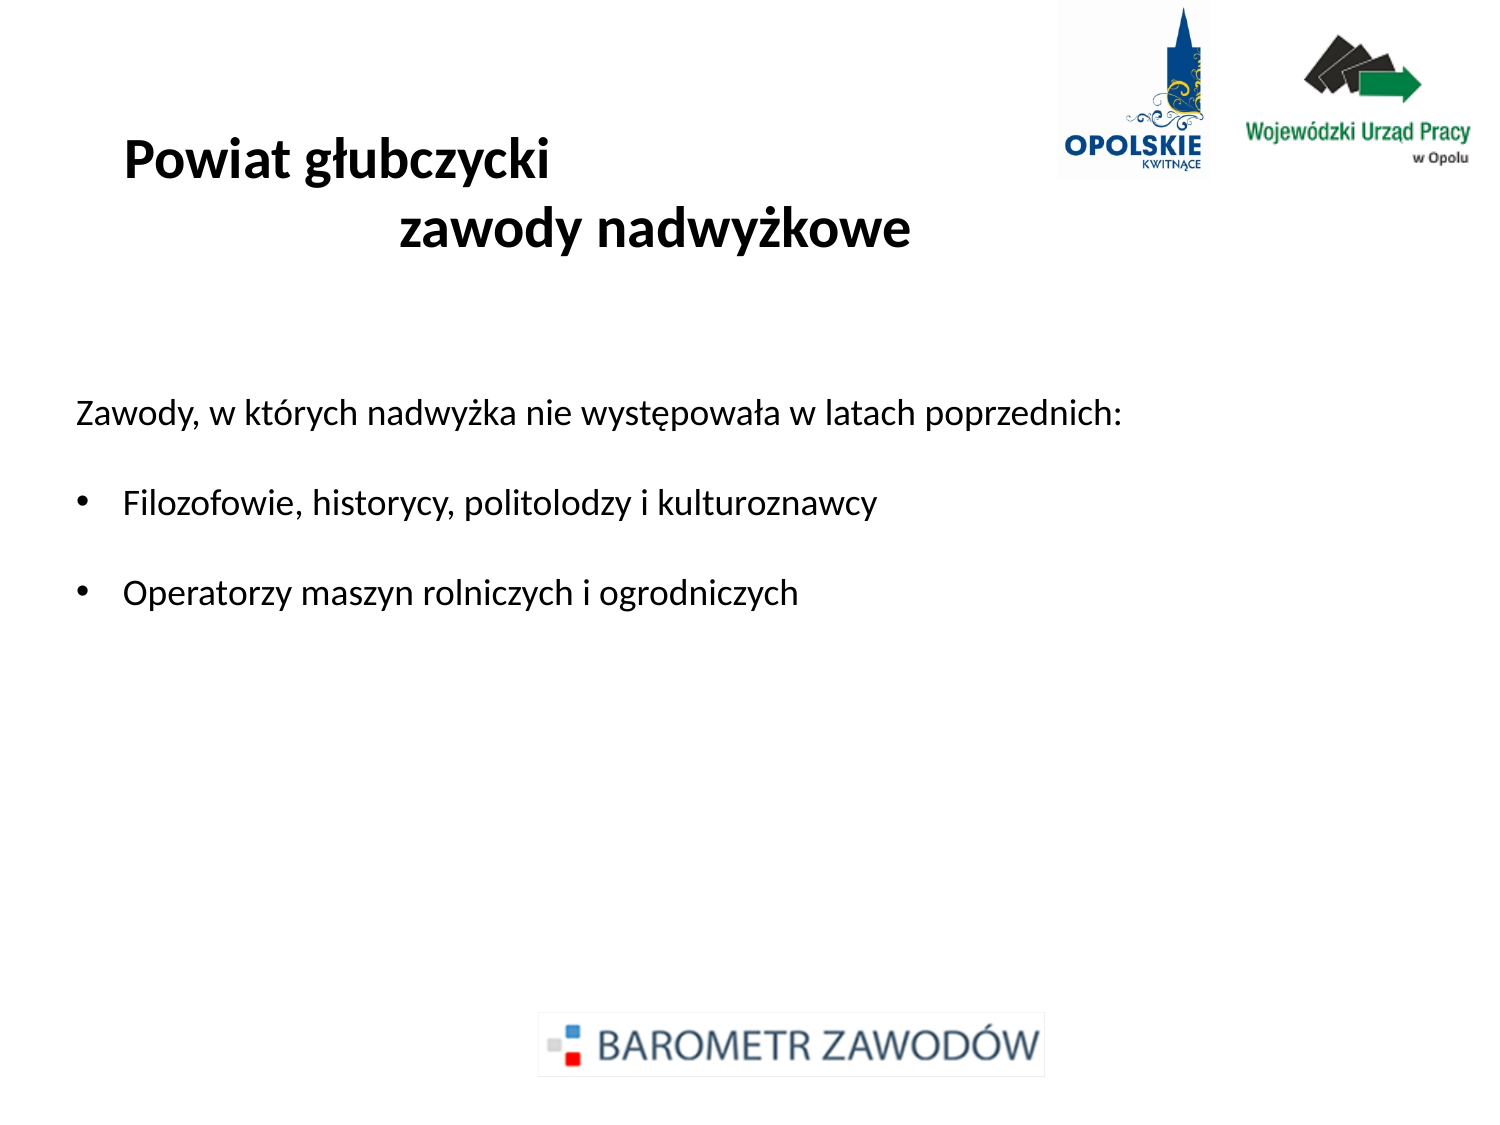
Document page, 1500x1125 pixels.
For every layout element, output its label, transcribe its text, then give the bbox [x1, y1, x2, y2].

picture [1056, 0, 1211, 179]
text_box Zawody, w których nadwyżka nie występowała w latach poprzednich: Filozofowie, historycy, politolodzy i kulturoznawcy Operatorzy maszyn rolniczych i ogrodniczych [61, 381, 1397, 666]
text_box [64, 385, 1436, 976]
picture [537, 1011, 1046, 1078]
picture [1234, 30, 1483, 174]
title Powiat głubczycki zawody nadwyżkowe [64, 89, 1247, 291]
